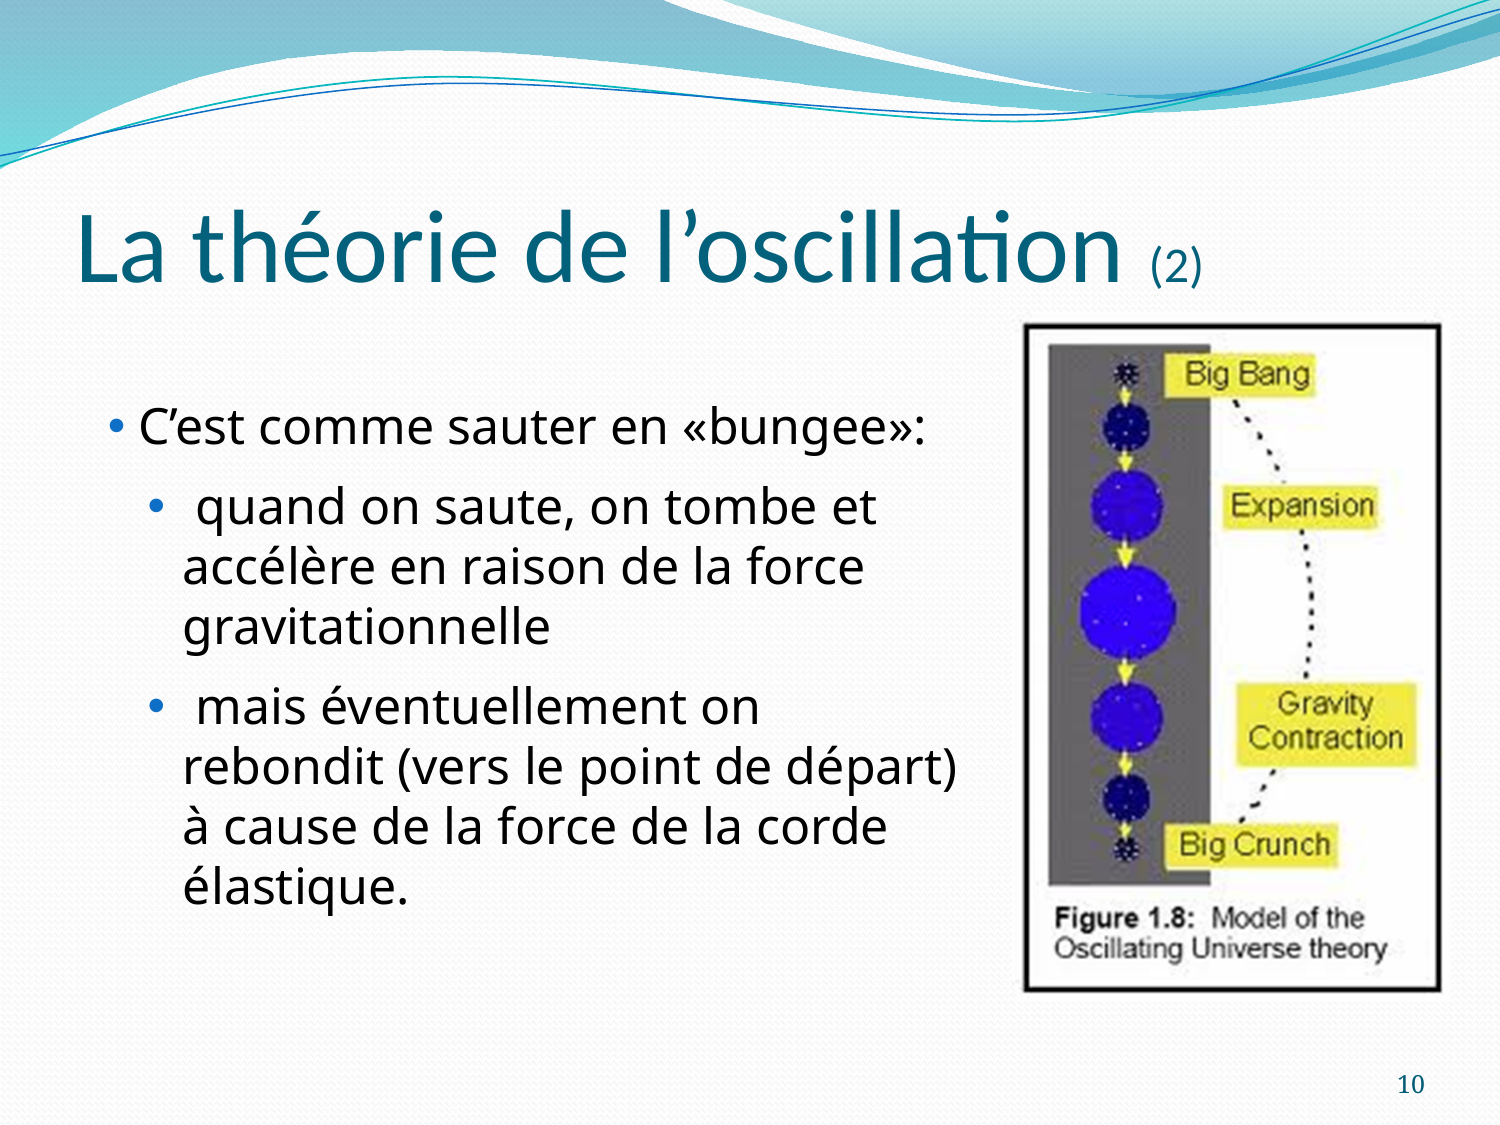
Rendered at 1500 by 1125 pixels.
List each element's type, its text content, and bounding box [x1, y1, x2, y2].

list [1012, 312, 1451, 1002]
title La théorie de l’oscillation (2) [75, 115, 1425, 303]
text_box C’est comme sauter en «bungee»: quand on saute, on tombe et accélère en raison de la force gravitationnelle mais éventuellement on rebondit (vers le point de départ) à cause de la force de la corde élastique. [93, 387, 988, 923]
slide_number 10 [1299, 1042, 1425, 1103]
